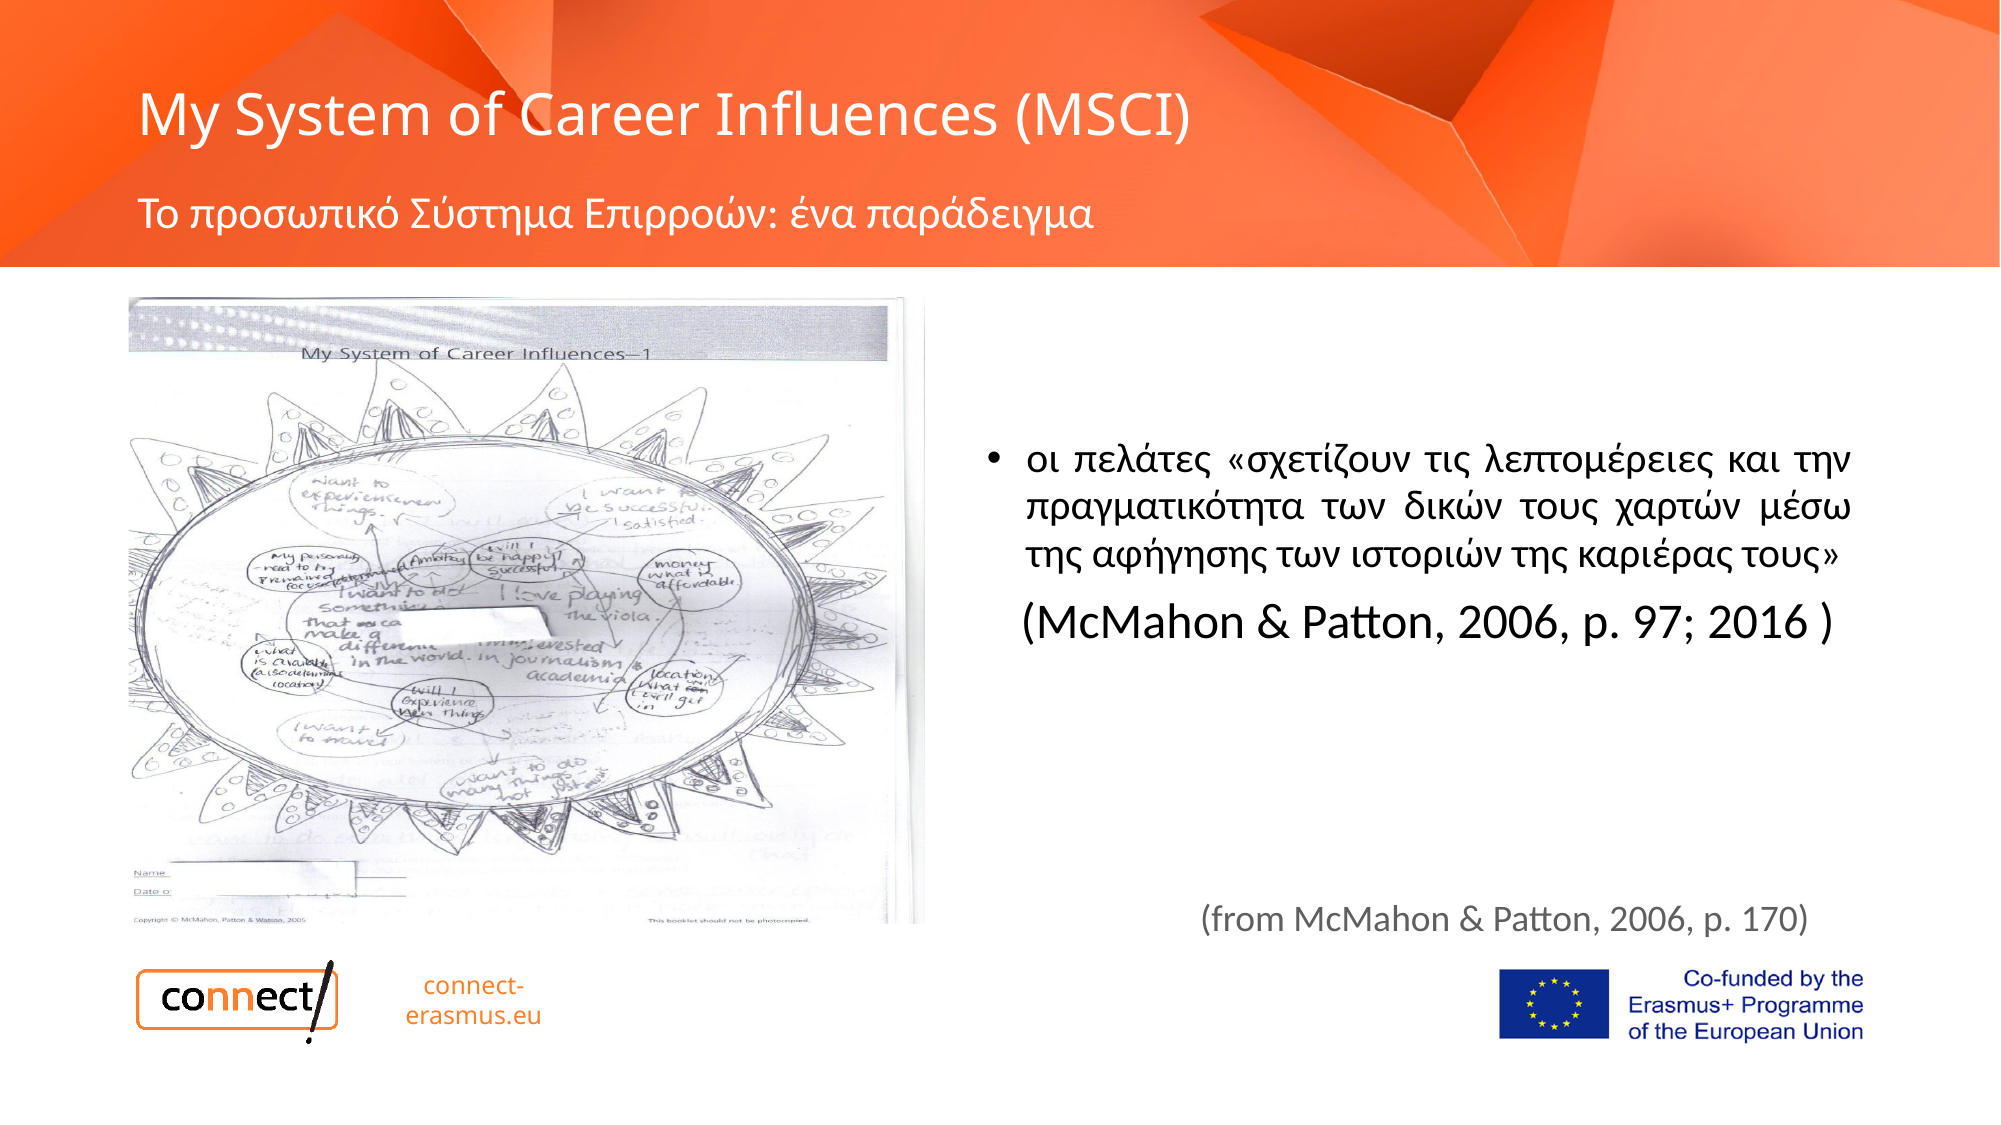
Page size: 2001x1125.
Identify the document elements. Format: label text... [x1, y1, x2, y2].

text_box οι πελάτες «σχετίζουν τις λεπτομέρειες και την πραγματικότητα των δικών τους χαρτών μέσω της αφήγησης των ιστοριών της καριέρας τους» (McMahon & Patton, 2006, p. 97; 2016 ) [986, 434, 1870, 651]
text_box (from McMahon & Patton, 2006, p. 170) [1198, 893, 1914, 939]
text_box [128, 297, 925, 924]
picture [1498, 968, 1863, 1044]
title My System of Career Influences (MSCI) Το προσωπικό Σύστημα Επιρροών: ένα παράδειγμα [66, 82, 1875, 245]
picture [2, 0, 2000, 267]
picture [136, 960, 338, 1044]
footer connect-erasmus.eu [341, 976, 607, 1022]
